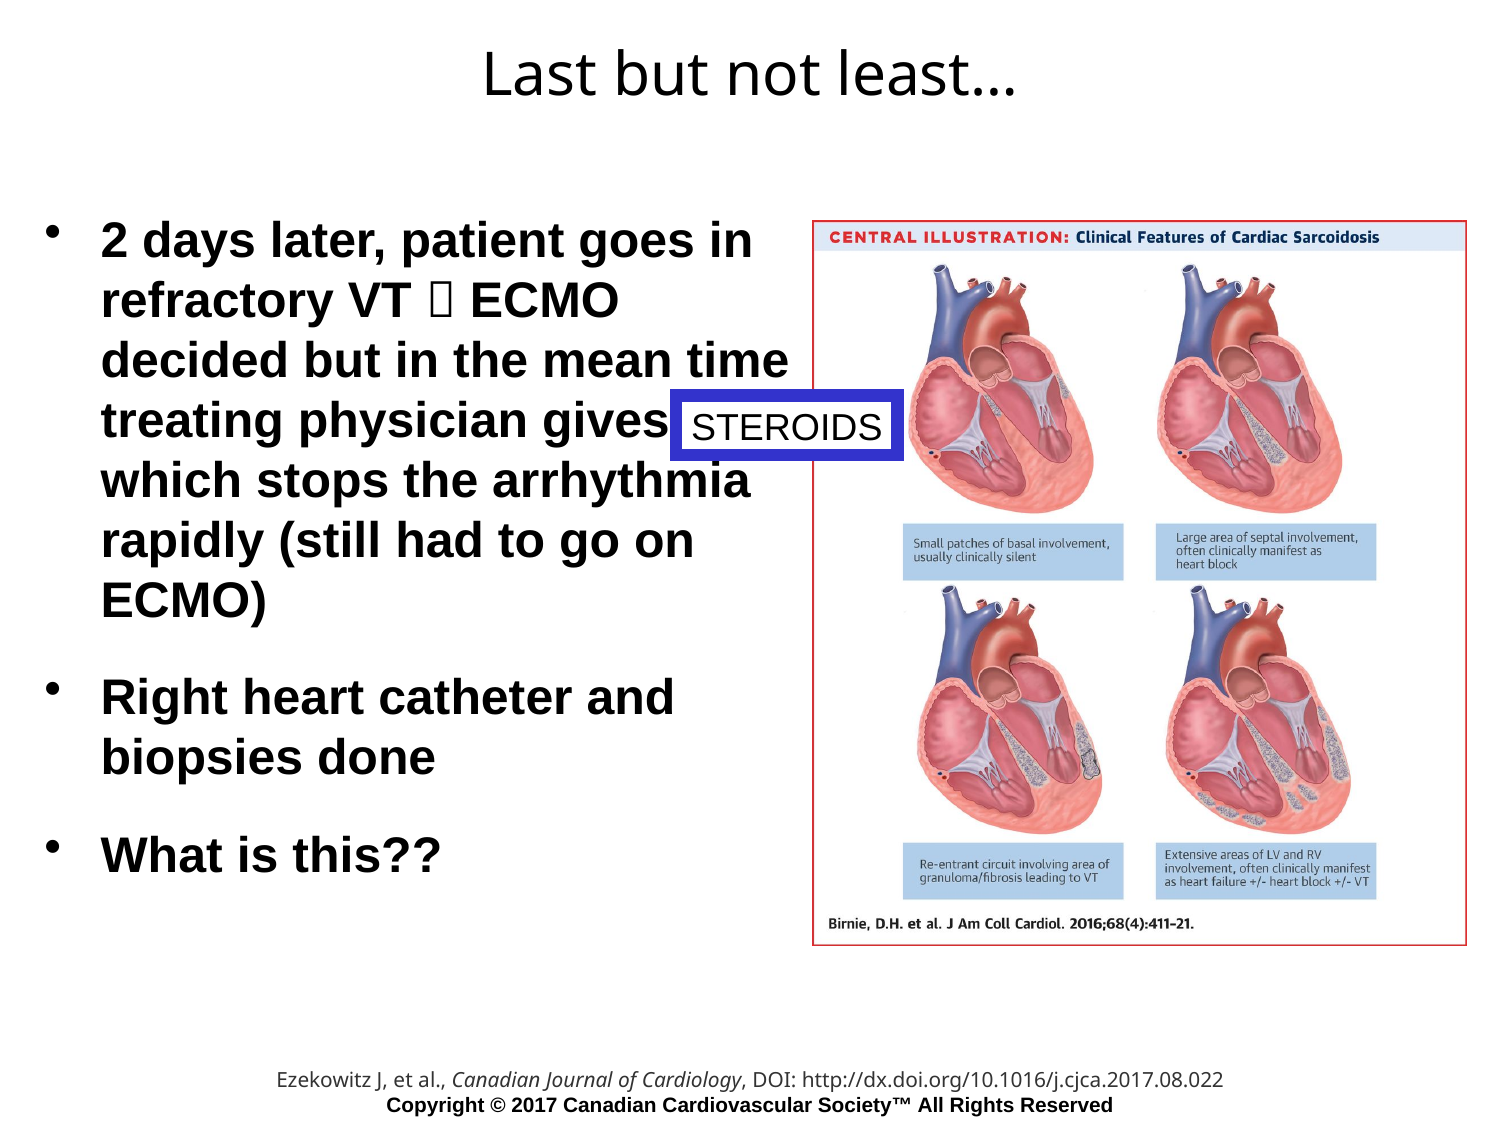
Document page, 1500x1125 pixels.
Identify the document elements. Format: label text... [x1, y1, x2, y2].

text_box STEROIDS [676, 395, 807, 455]
picture [812, 220, 1467, 946]
title Last but not least… [94, 30, 1406, 113]
list 2 days later, patient goes in refractory VT  ECMO decided but in the mean time treating physician gives … which stops the arrhythmia rapidly (still had to go on ECMO) Right heart catheter and biopsies done What is this?? [29, 200, 813, 1016]
